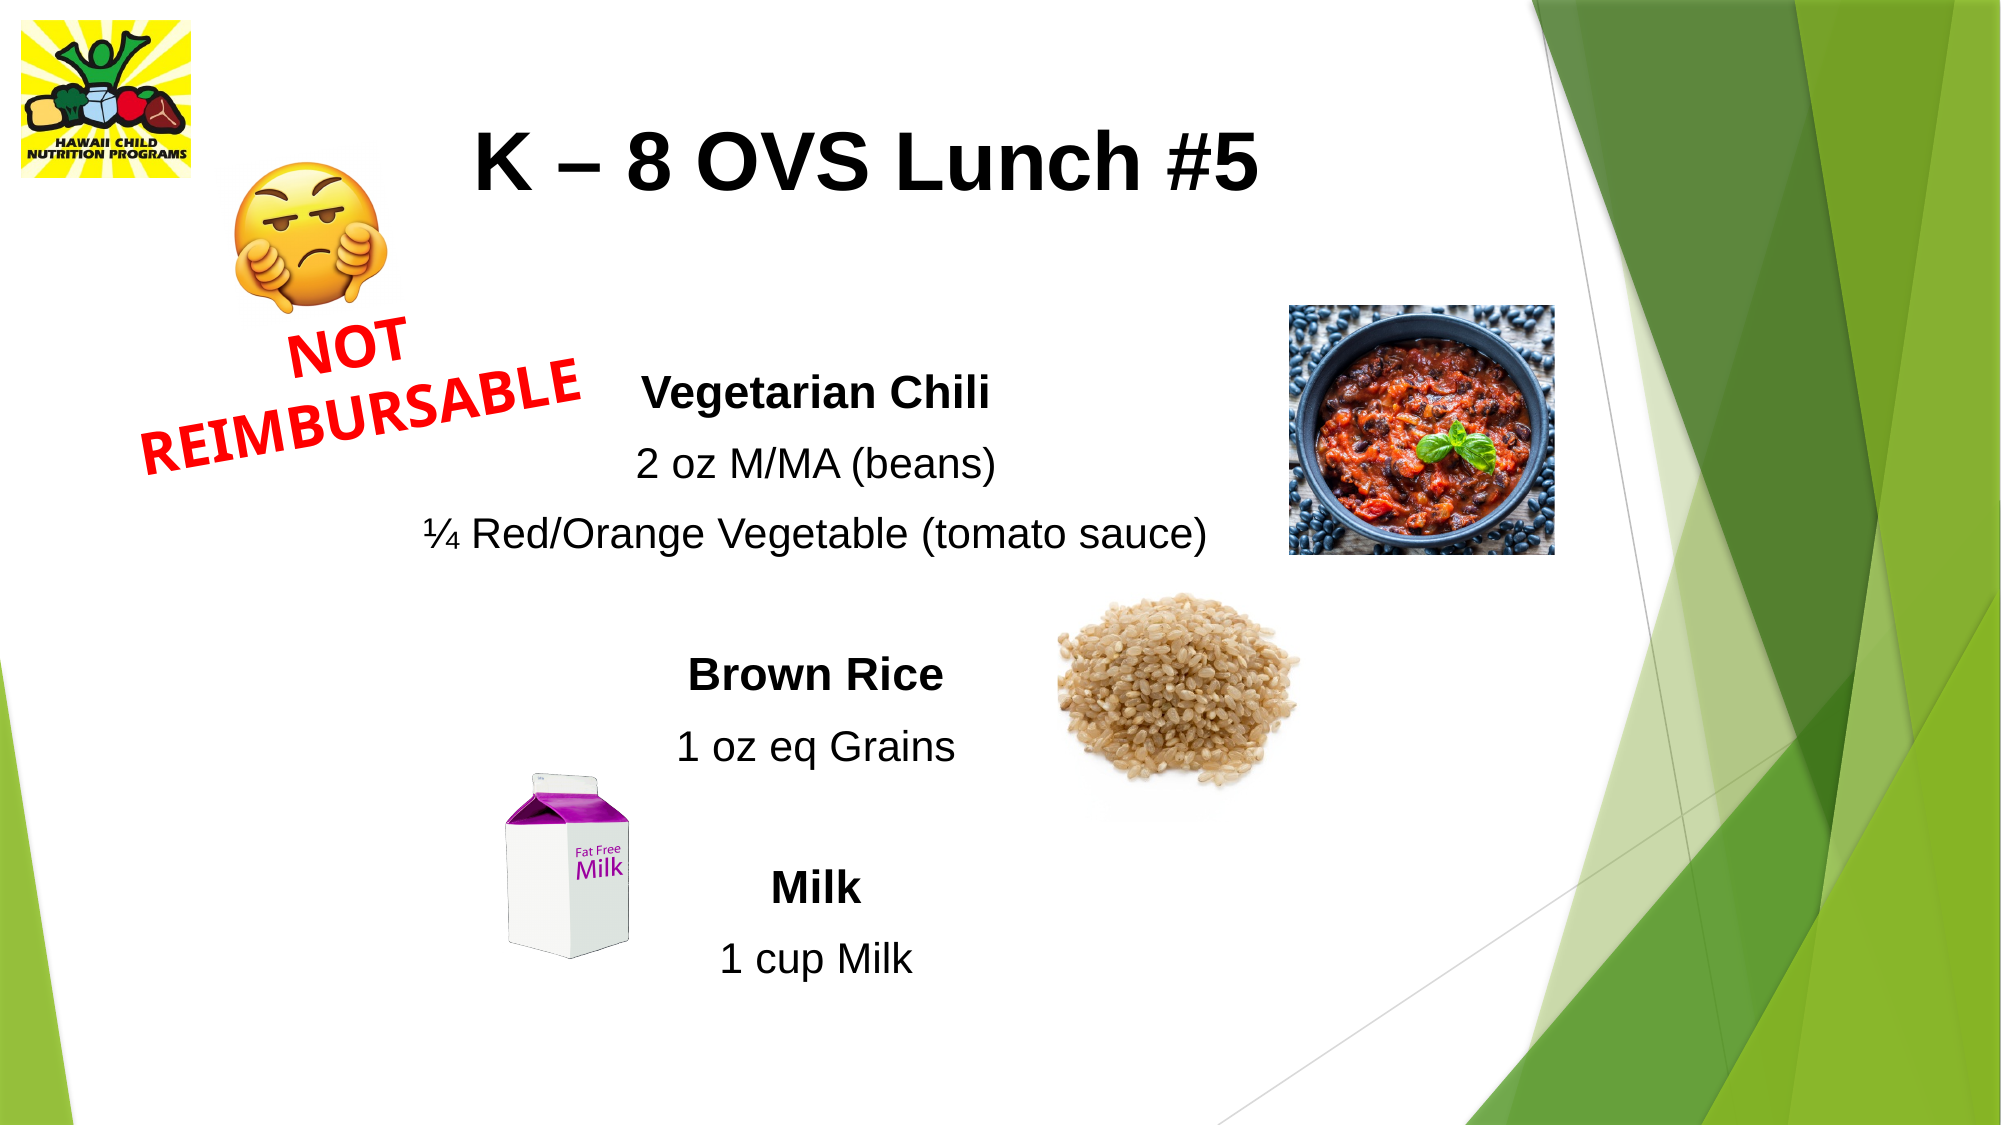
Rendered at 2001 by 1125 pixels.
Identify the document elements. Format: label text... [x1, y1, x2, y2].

picture [501, 769, 635, 966]
title K – 8 OVS Lunch #5 [212, 99, 1522, 317]
text_box NOT REIMBURSABLE [40, 250, 668, 509]
picture [1288, 304, 1556, 556]
picture [214, 140, 405, 330]
list Vegetarian Chili 2 oz M/MA (beans) ¼ Red/Orange Vegetable (tomato sauce) Brown Rice 1 oz eq Grains Milk 1 cup Milk [111, 354, 1522, 992]
picture [1057, 571, 1326, 840]
picture [21, 20, 191, 178]
